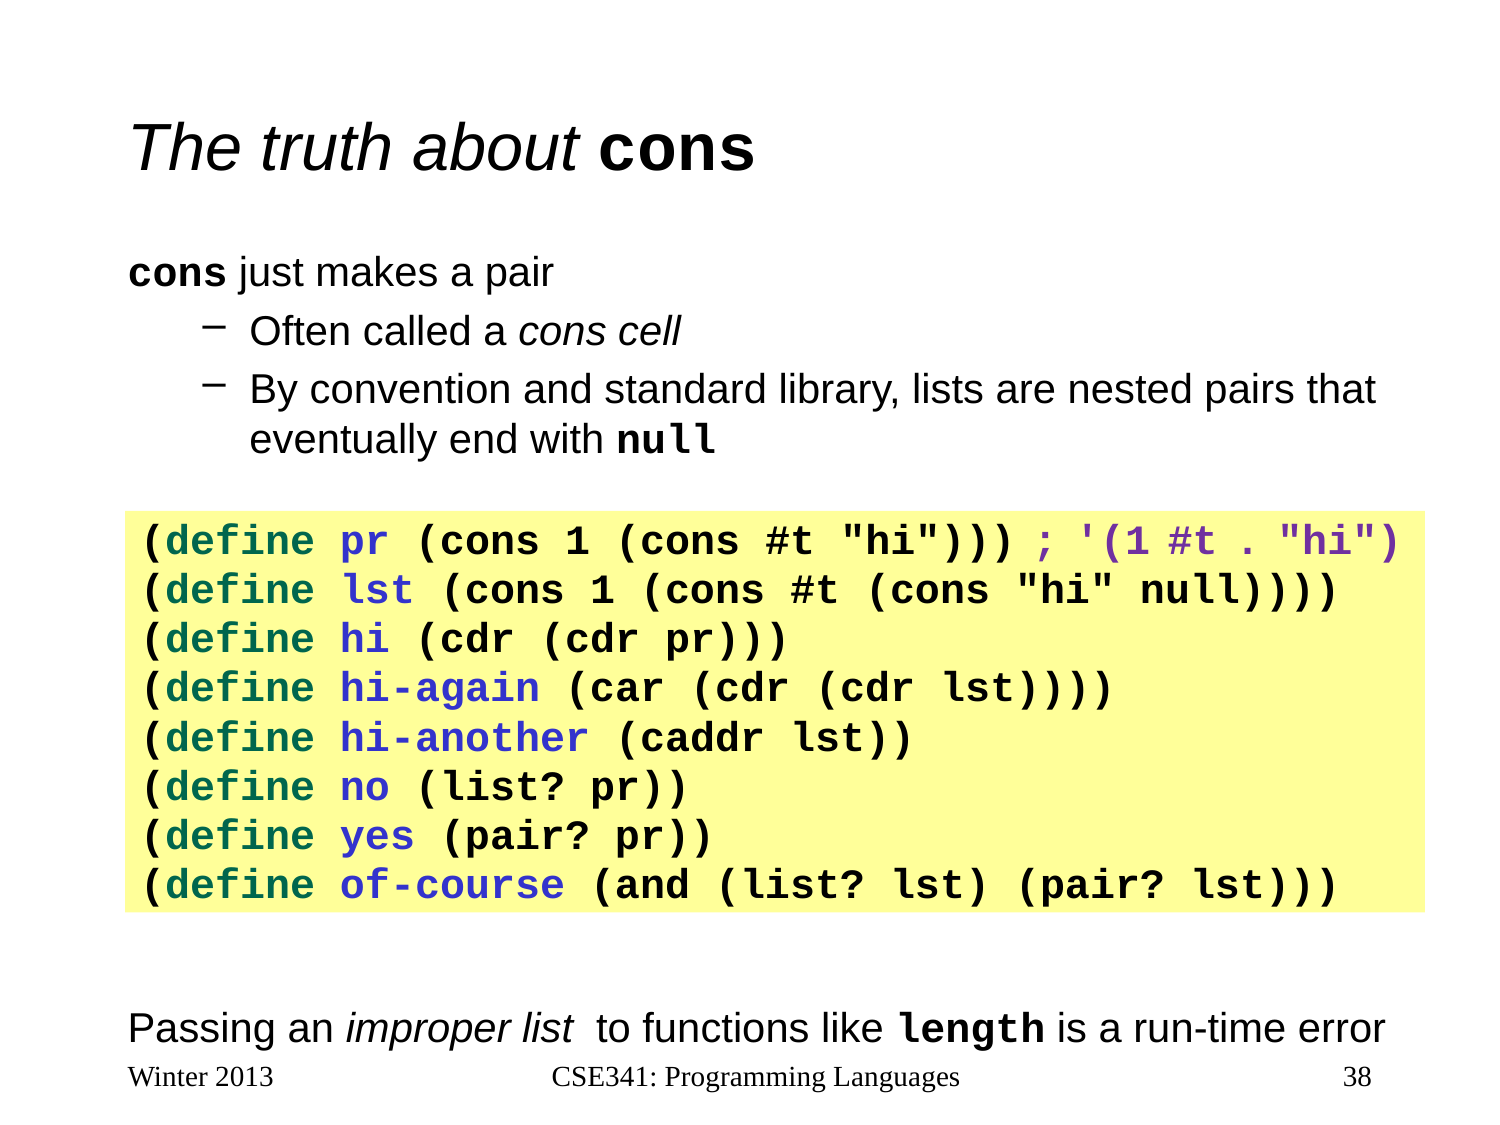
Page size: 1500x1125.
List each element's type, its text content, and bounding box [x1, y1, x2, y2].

list cons just makes a pair Often called a cons cell By convention and standard library, lists are nested pairs that eventually end with null Passing an improper list to functions like length is a run-time error [112, 237, 1413, 1038]
slide_number 38 [1074, 1049, 1388, 1125]
slide_number Winter 2013 [112, 1049, 426, 1125]
title The truth about cons [112, 49, 1388, 237]
text_box (define pr (cons 1 (cons #t "hi"))) ; '(1 #t . "hi") (define lst (cons 1 (cons #t (cons "hi" null)))) (define hi (cdr (cdr pr))) (define hi-again (car (cdr (cdr lst)))) (define hi-another (caddr lst)) (define no (list? pr)) (define yes (pair? pr)) (define of-course (and (list? lst) (pair? lst))) [125, 510, 1425, 913]
footer CSE341: Programming Languages [474, 1049, 1038, 1125]
